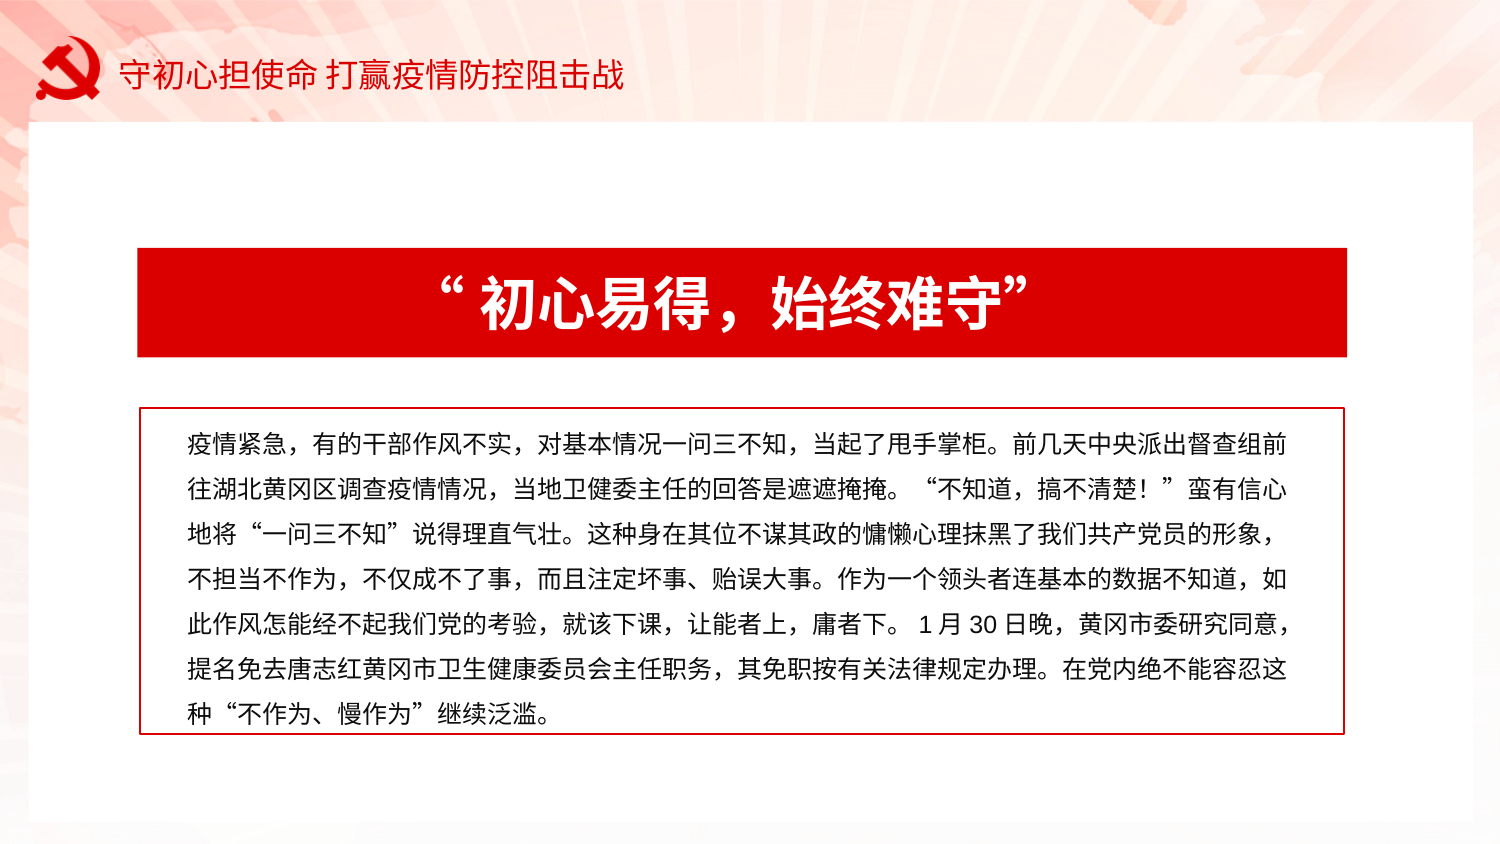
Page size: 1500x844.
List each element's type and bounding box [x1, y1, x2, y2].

picture [0, 0, 1500, 844]
text_box [137, 247, 1348, 358]
text_box [140, 407, 1344, 735]
